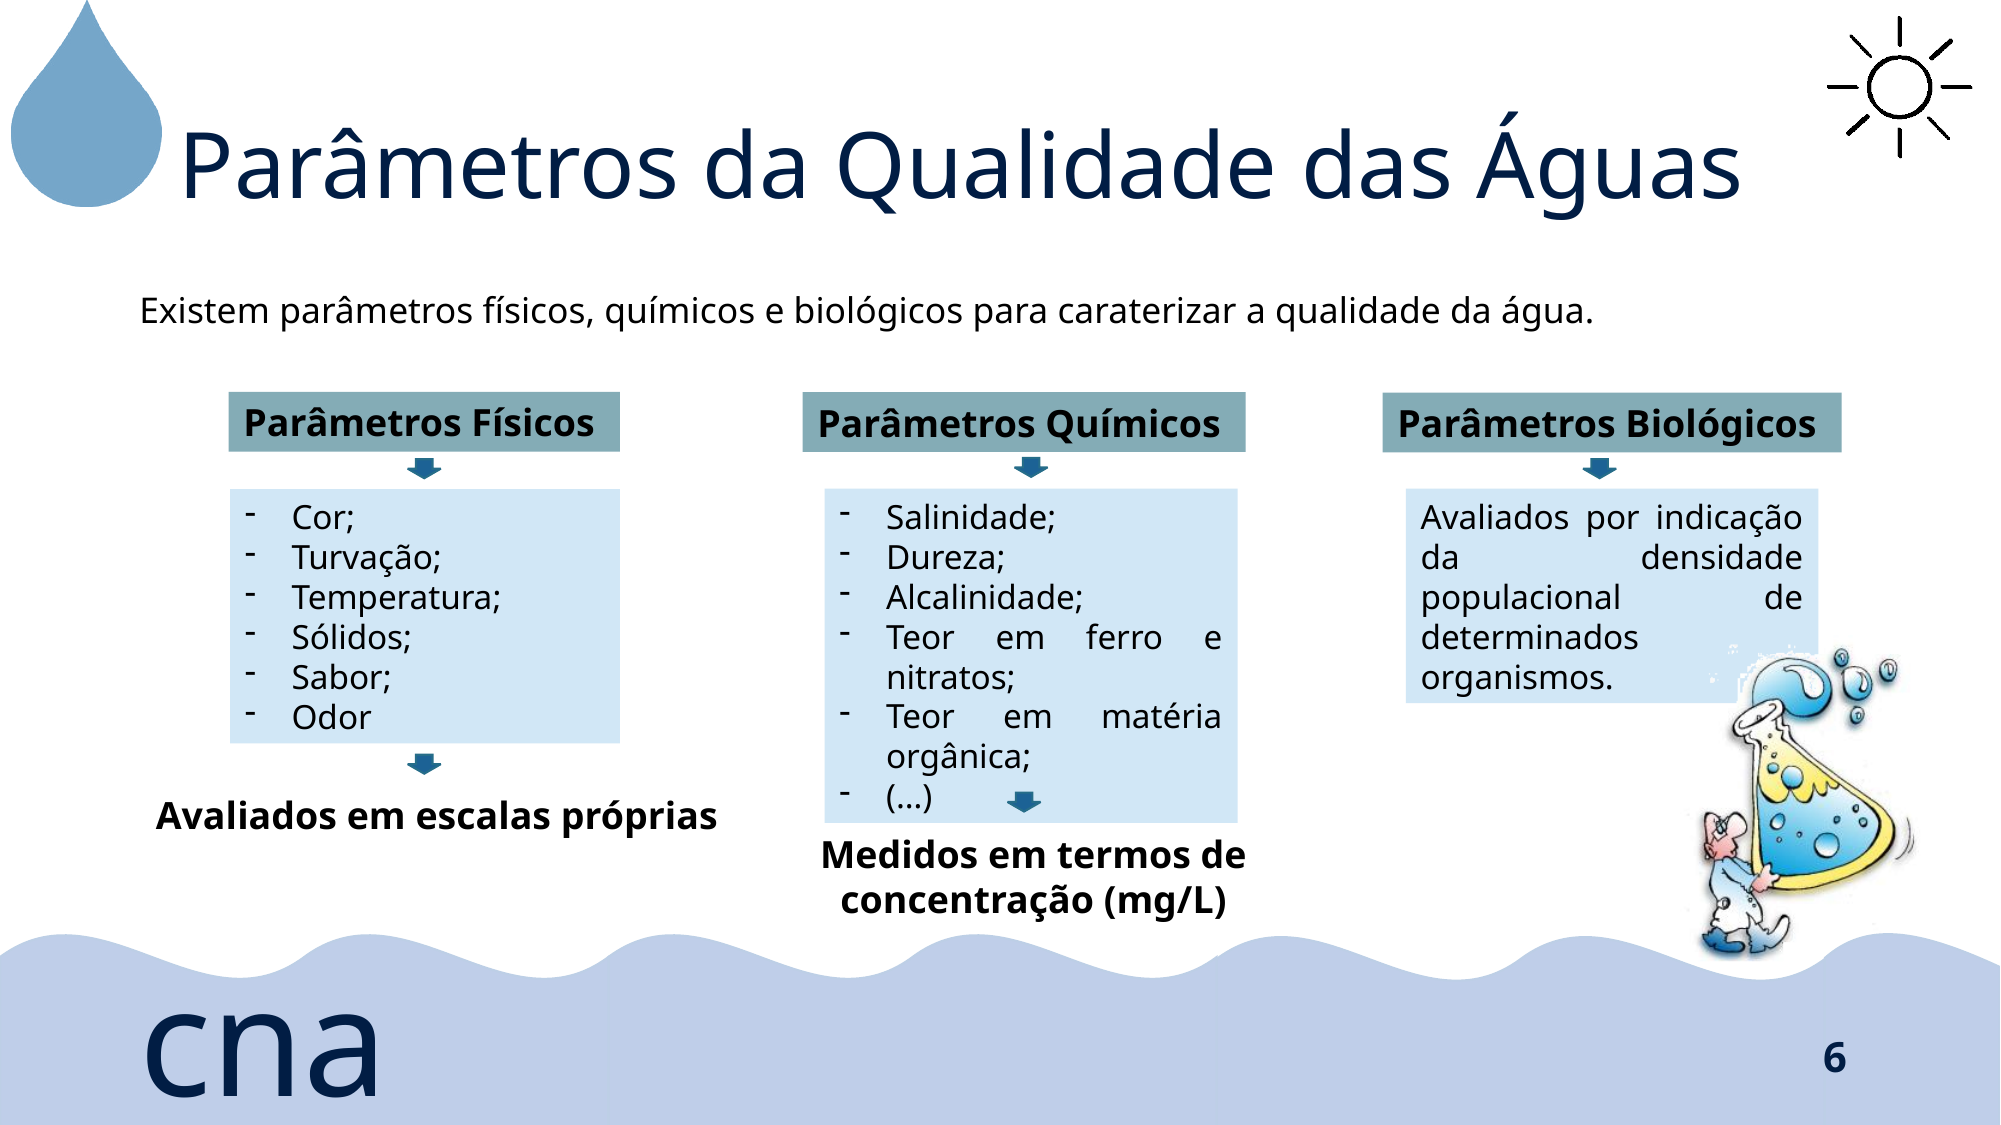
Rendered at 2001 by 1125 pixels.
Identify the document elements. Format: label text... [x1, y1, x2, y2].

picture [0, 0, 164, 207]
text_box Medidos em termos de concentração (mg/L) [738, 846, 1329, 929]
picture [1824, 9, 1982, 164]
list Existem parâmetros físicos, químicos e biológicos para caraterizar a qualidade da água. [124, 280, 1863, 510]
picture [1655, 635, 2000, 1000]
title Parâmetros da Qualidade das Águas [164, 59, 1863, 278]
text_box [0, 934, 2000, 1125]
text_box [191, 391, 1819, 846]
